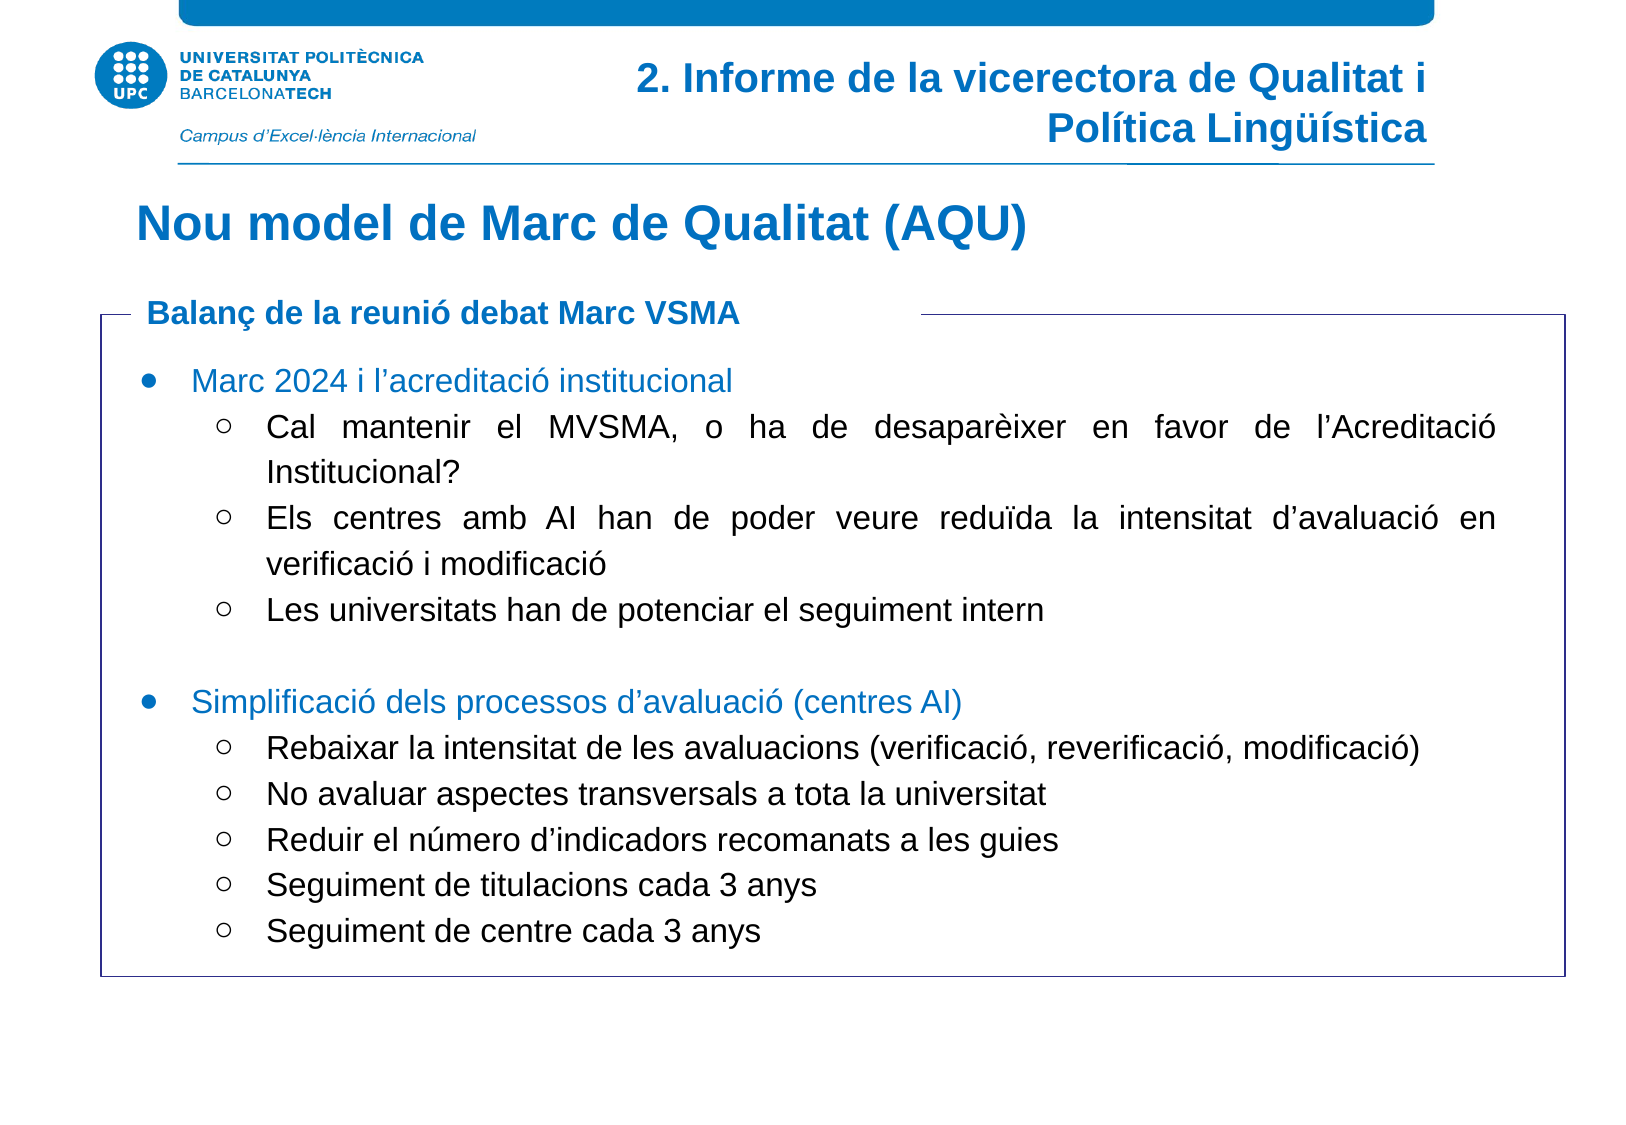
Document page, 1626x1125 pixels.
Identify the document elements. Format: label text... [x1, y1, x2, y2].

text_box Nou model de Marc de Qualitat (AQU) [120, 183, 1413, 289]
picture [75, 0, 1473, 159]
text_box 2. Informe de la vicerectora de Qualitat i Política Lingüística [588, 43, 1442, 150]
text_box [101, 314, 1565, 977]
text_box Marc 2024 i l’acreditació institucional Cal mantenir el MVSMA, o ha de desaparèixer en favor de l’Acreditació Institucional? Els centres amb AI han de poder veure reduïda la intensitat d’avaluació en verificació i modificació Les universitats han de potenciar el seguiment intern Simplificació dels processos d’avaluació (centres AI) Rebaixar la intensitat de les avaluacions (verificació, reverificació, modificació) No avaluar aspectes transversals a tota la universitat Reduir el número d’indicadors recomanats a les guies Seguiment de titulacions cada 3 anys Seguiment de centre cada 3 anys [101, 345, 1514, 625]
text_box Balanç de la reunió debat Marc VSMA [131, 283, 921, 329]
